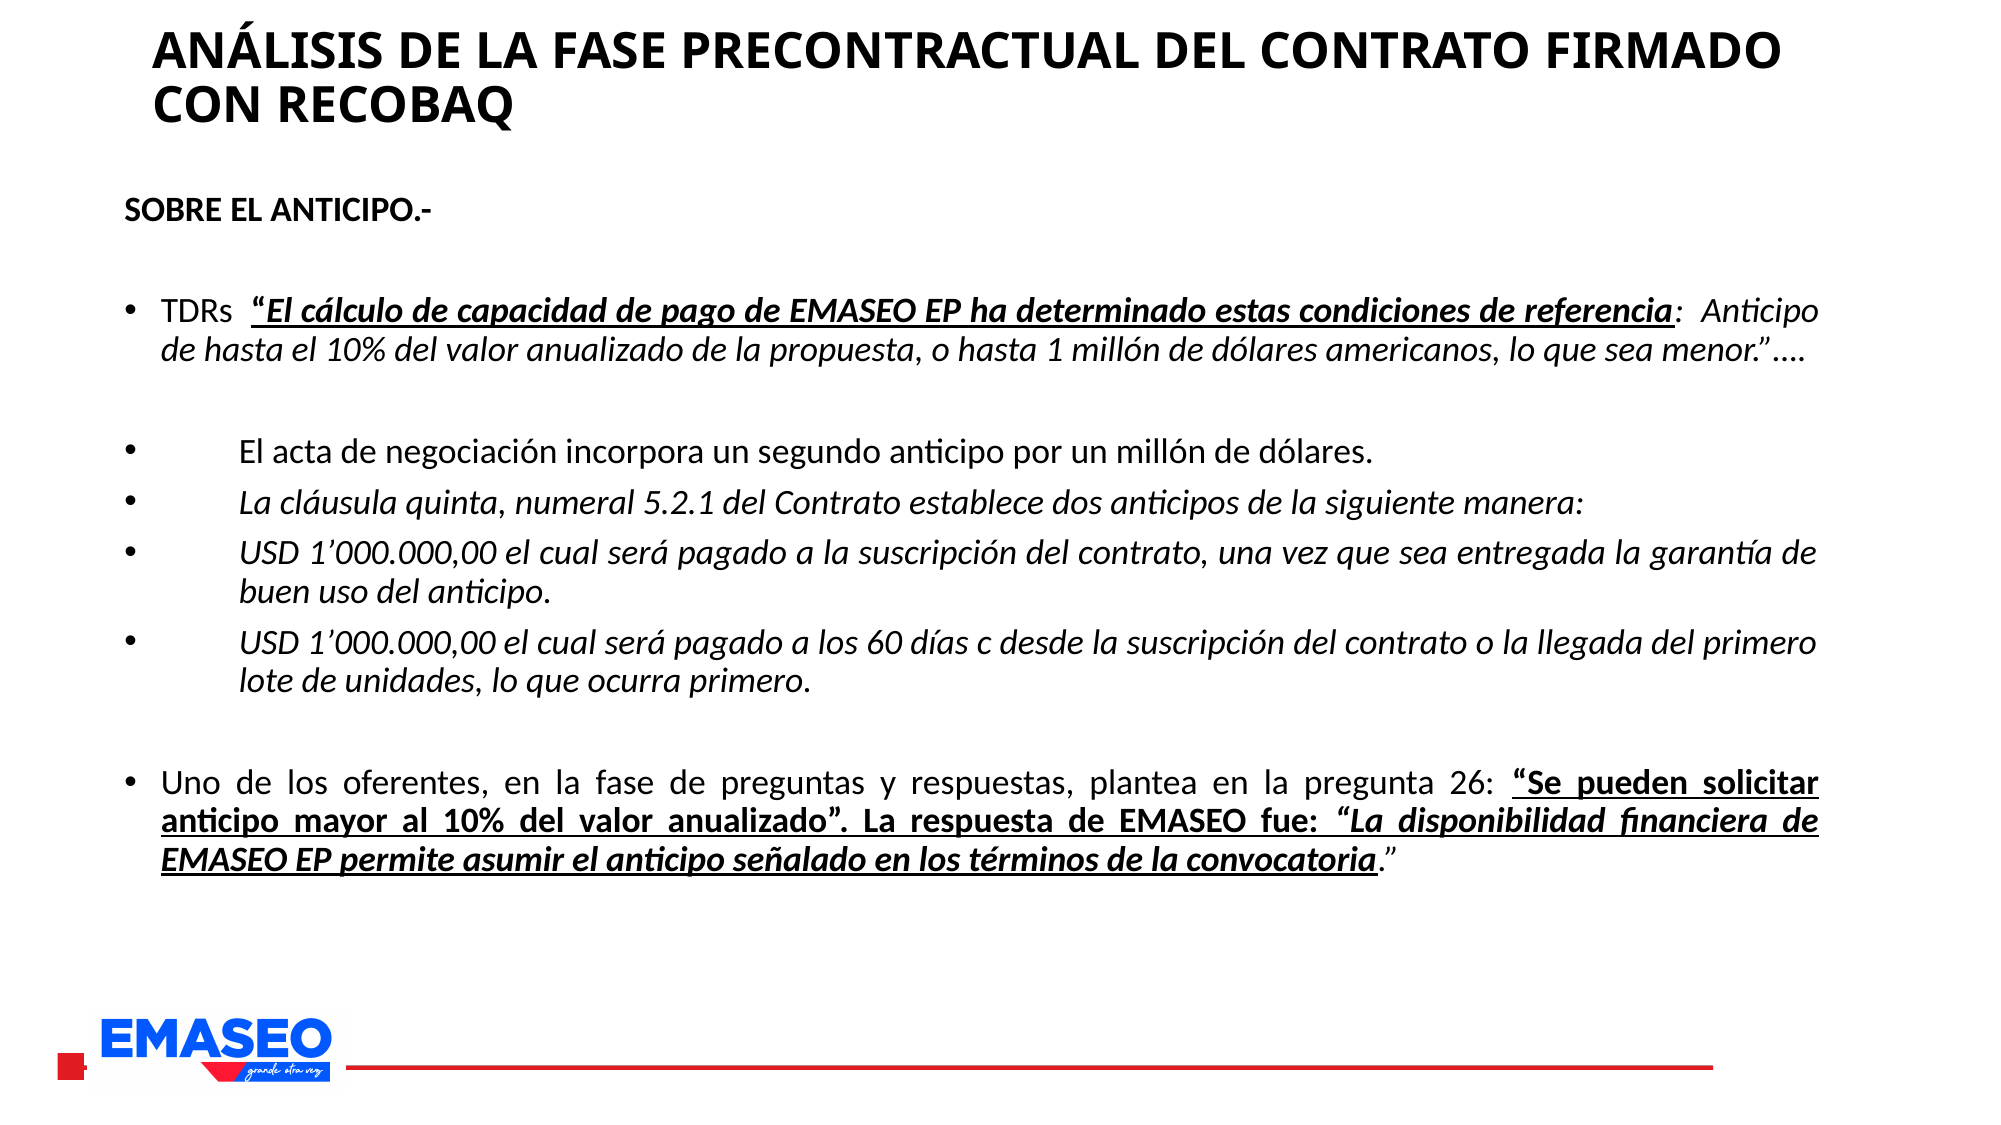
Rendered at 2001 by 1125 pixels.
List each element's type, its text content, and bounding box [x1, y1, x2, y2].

picture [57, 1007, 1714, 1125]
title ANÁLISIS DE LA FASE PRECONTRACTUAL DEL CONTRATO FIRMADO CON RECOBAQ [137, 0, 1863, 218]
text_box [500, 509, 1500, 570]
list SOBRE EL ANTICIPO.- TDRs “El cálculo de capacidad de pago de EMASEO EP ha determinado estas condiciones de referencia: Anticipo de hasta el 10% del valor anualizado de la propuesta, o hasta 1 millón de dólares americanos, lo que sea menor.”…. El acta de negociación incorpora un segundo anticipo por un millón de dólares. La cláusula quinta, numeral 5.2.1 del Contrato establece dos anticipos de la siguiente manera: USD 1’000.000,00 el cual será pagado a la suscripción del contrato, una vez que sea entregada la garantía de buen uso del anticipo. USD 1’000.000,00 el cual será pagado a los 60 días c desde la suscripción del contrato o la llegada del primero lote de unidades, lo que ocurra primero. Uno de los oferentes, en la fase de preguntas y respuestas, plantea en la pregunta 26: “Se pueden solicitar anticipo mayor al 10% del valor anualizado”. La respuesta de EMASEO fue: “La disponibilidad financiera de EMASEO EP permite asumir el anticipo señalado en los términos de la convocatoria.” [109, 182, 1835, 897]
